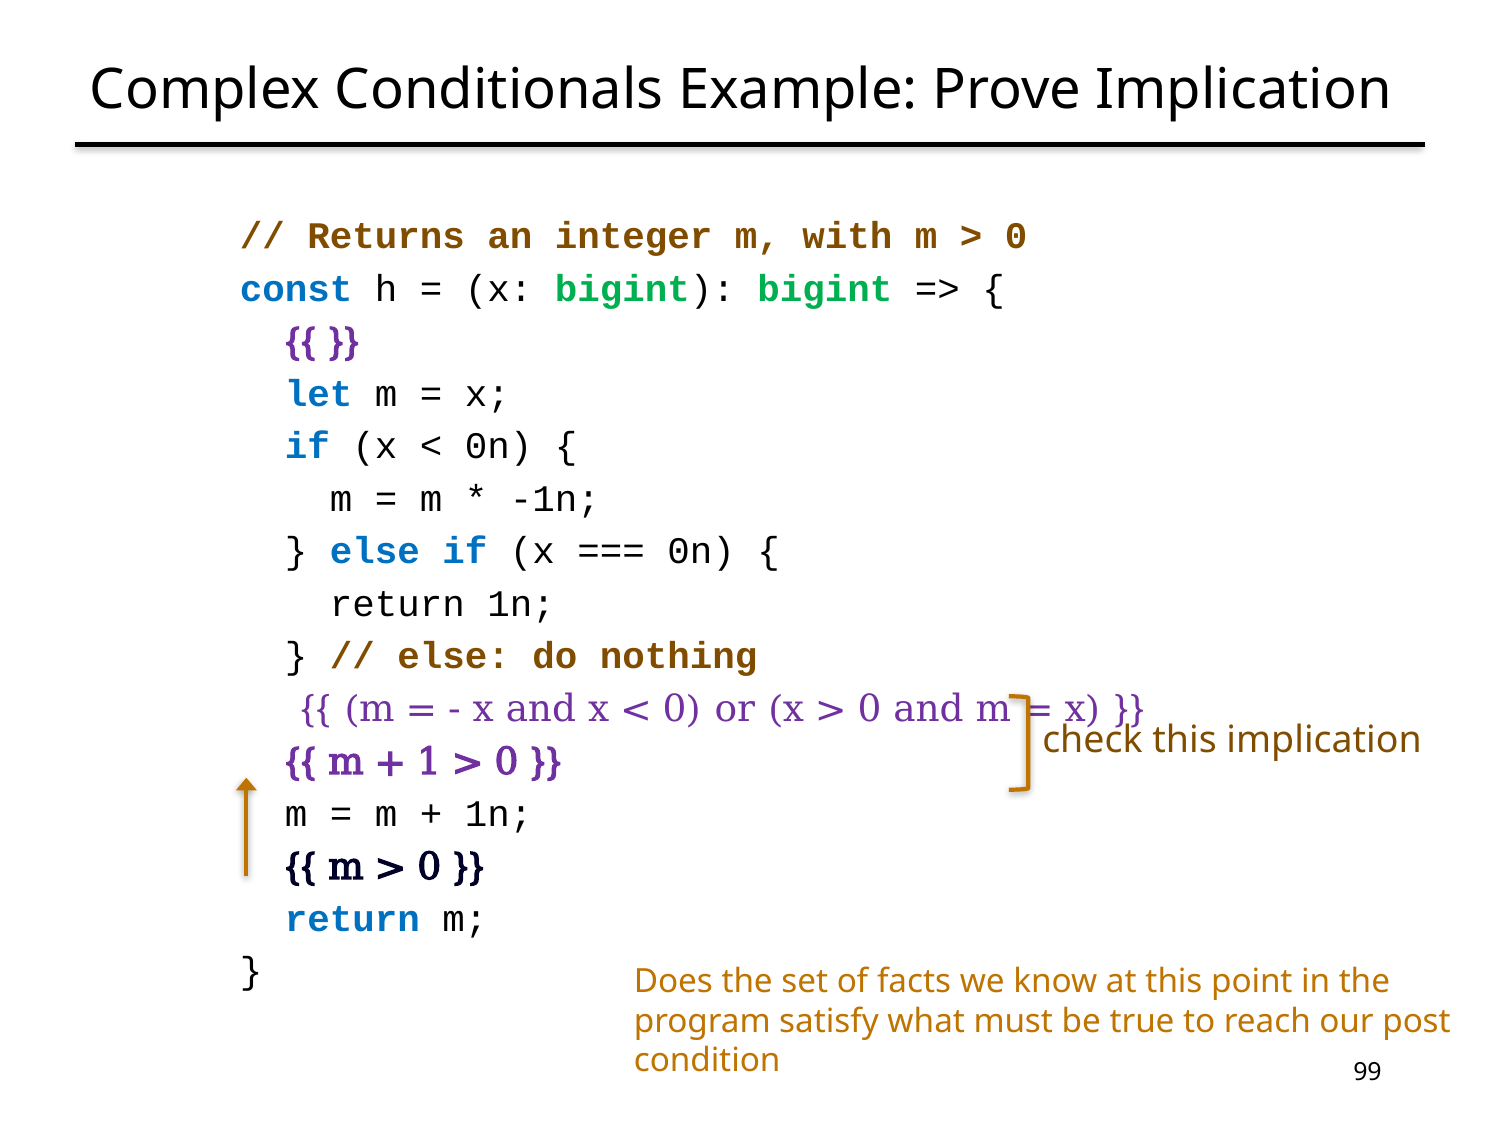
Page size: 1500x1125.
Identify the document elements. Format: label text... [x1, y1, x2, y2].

title Complex Conditionals Example: Prove Implication [75, 45, 1425, 145]
list // Returns an integer m, with m > 0 const h = (x: bigint): bigint => { {{ }} let m = x; if (x < 0n) { m = m * -1n; } else if (x === 0n) { return 1n; } // else: do nothing {{ (m = - x and x < 0) or (x > 0 and m = x) }} {{ m + 1 > 0 }} m = m + 1n; {{ m > 0 }} return m; } [75, 204, 1425, 1048]
slide_number 99 [1059, 1042, 1397, 1103]
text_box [1008, 695, 1426, 790]
text_box Does the set of facts we know at this point in the program satisfy what must be true to reach our post condition [619, 951, 1478, 1086]
